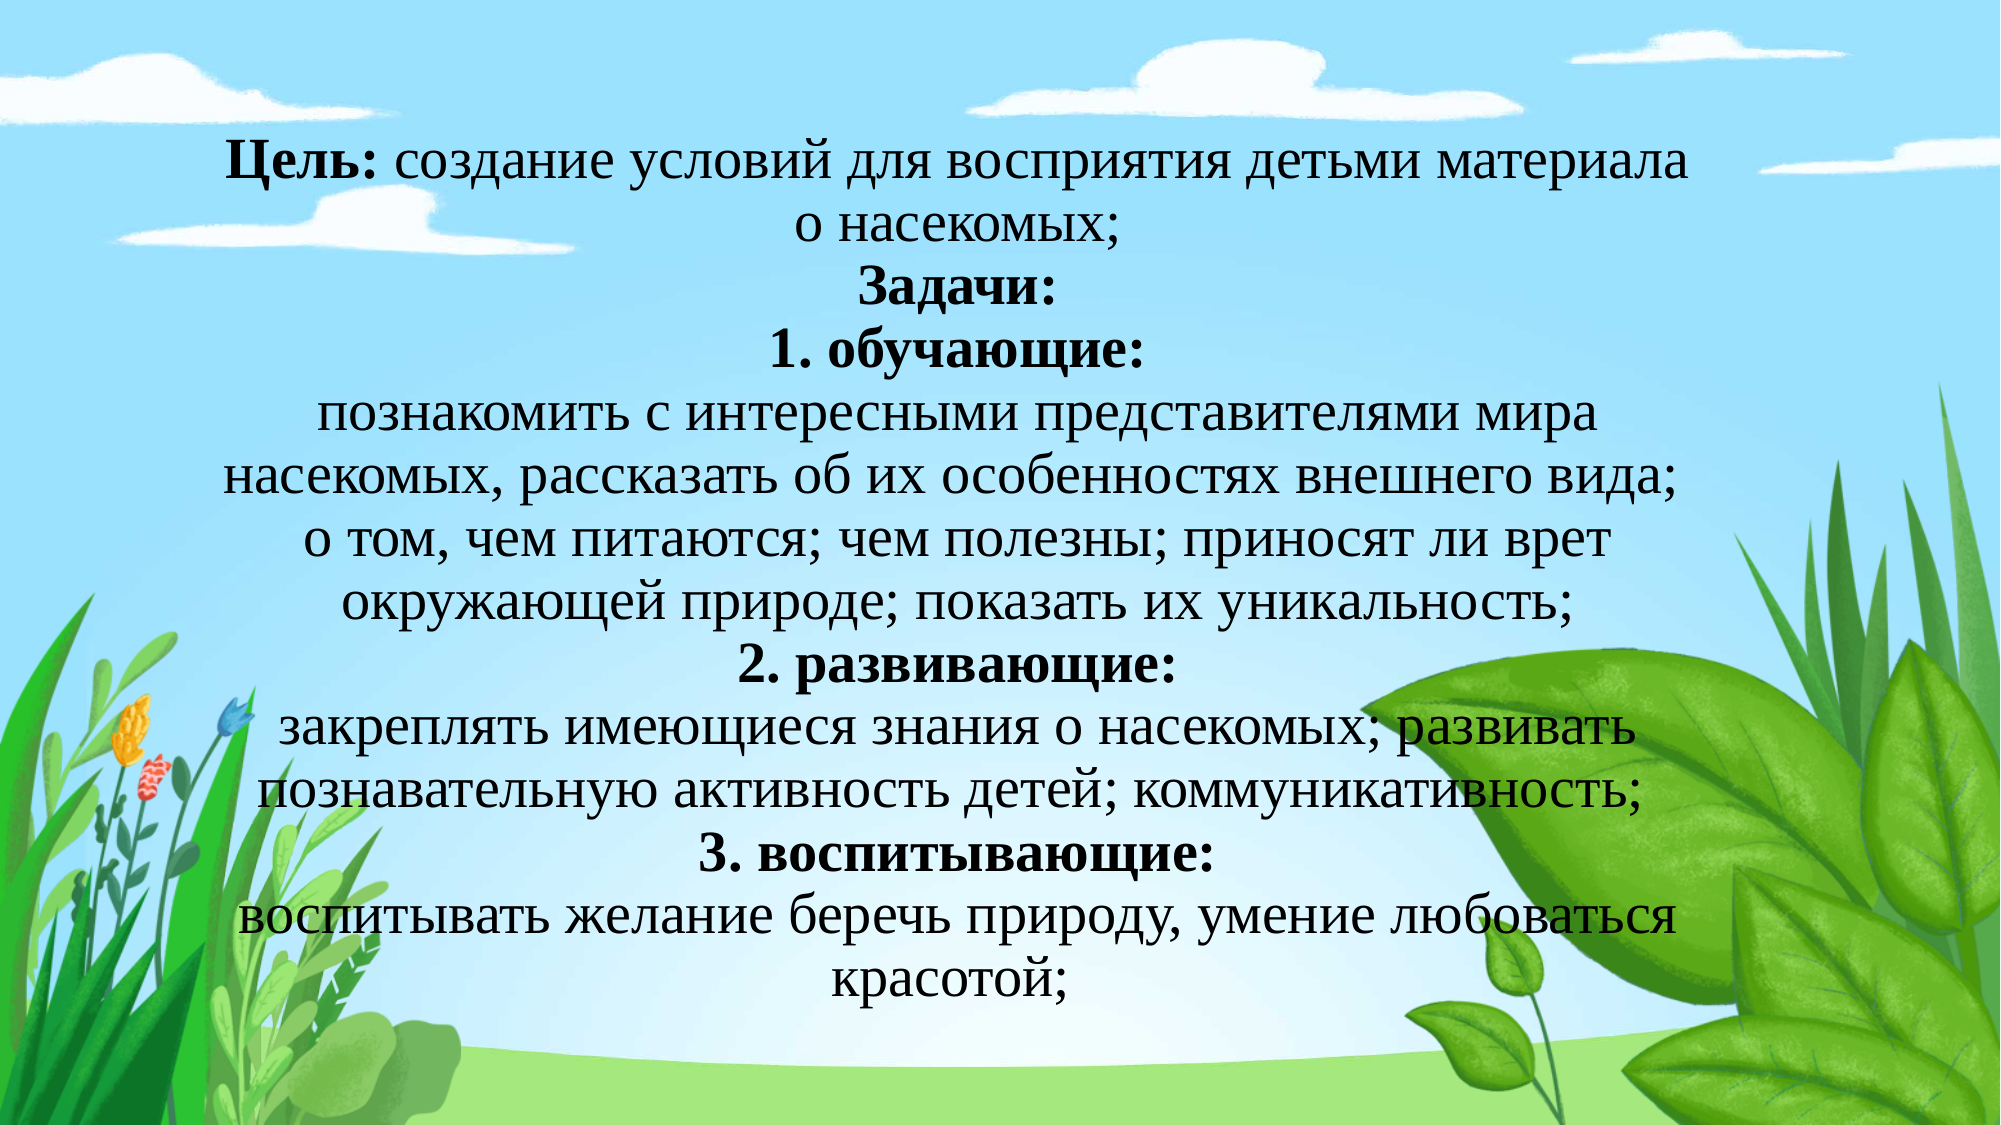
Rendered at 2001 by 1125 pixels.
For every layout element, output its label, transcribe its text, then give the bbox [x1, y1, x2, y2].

title Цель: создание условий для восприятия детьми материала о насекомых; Задачи: 1. обучающие: познакомить с интересными представителями мира насекомых, рассказать об их особенностях внешнего вида; о том, чем питаются; чем полезны; приносят ли врет окружающей природе; показать их уникальность; 2. развивающие: закреплять имеющиеся знания о насекомых; развивать познавательную активность детей; коммуникативность; 3. воспитывающие: воспитывать желание беречь природу, умение любоваться красотой; [208, 26, 1709, 1087]
picture [0, 0, 2001, 1125]
